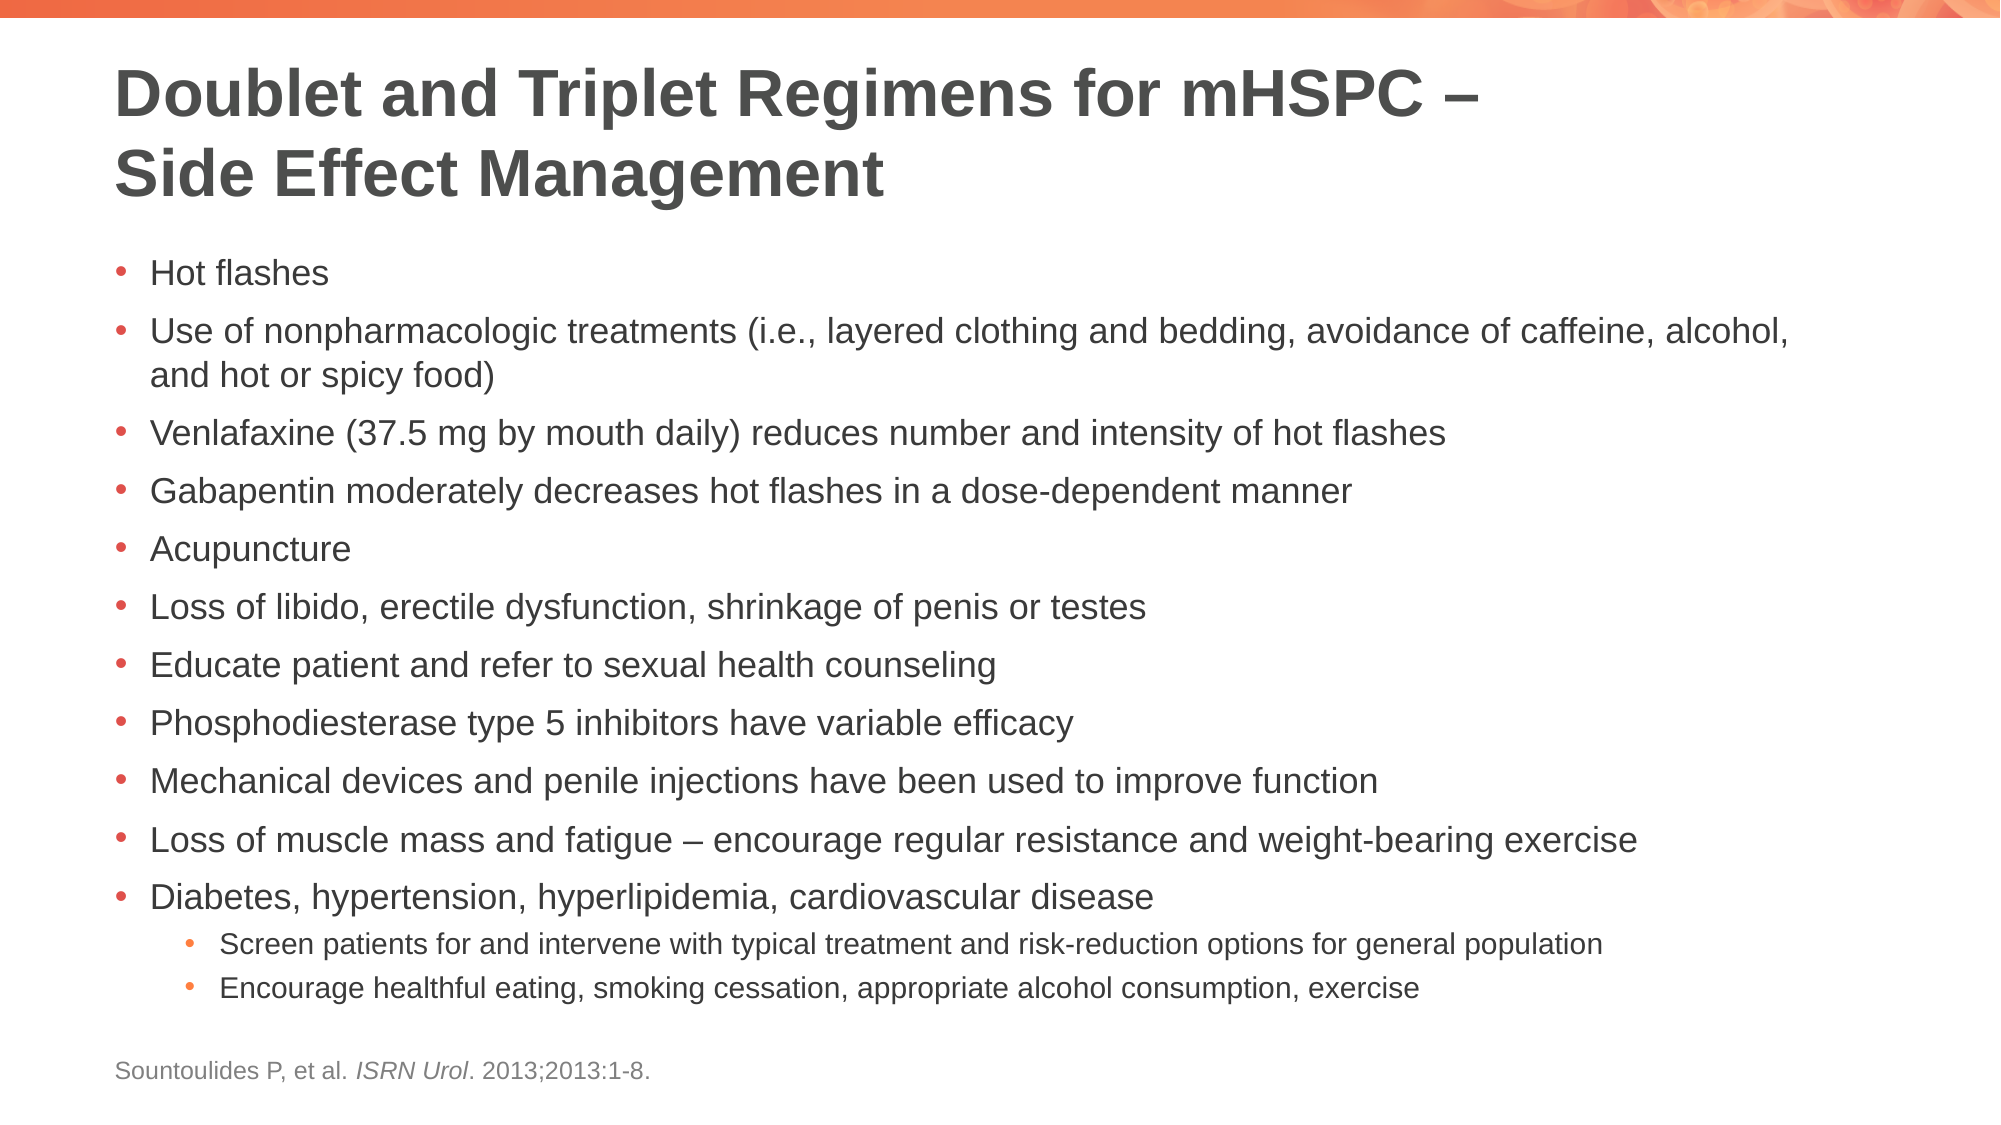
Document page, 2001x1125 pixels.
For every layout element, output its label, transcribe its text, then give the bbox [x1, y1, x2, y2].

picture [0, 0, 2000, 18]
title Doublet and Triplet Regimens for mHSPC – Side Effect Management [99, 32, 1863, 228]
list Hot flashes Use of nonpharmacologic treatments (i.e., layered clothing and bedding, avoidance of caffeine, alcohol, and hot or spicy food) Venlafaxine (37.5 mg by mouth daily) reduces number and intensity of hot flashes Gabapentin moderately decreases hot flashes in a dose-dependent manner Acupuncture Loss of libido, erectile dysfunction, shrinkage of penis or testes Educate patient and refer to sexual health counseling Phosphodiesterase type 5 inhibitors have variable efficacy Mechanical devices and penile injections have been used to improve function Loss of muscle mass and fatigue – encourage regular resistance and weight-bearing exercise Diabetes, hypertension, hyperlipidemia, cardiovascular disease Screen patients for and intervene with typical treatment and risk-reduction options for general population Encourage healthful eating, smoking cessation, appropriate alcohol consumption, exercise [99, 242, 1863, 1018]
text_box Sountoulides P, et al. ISRN Urol. 2013;2013:1-8. [99, 1046, 1947, 1092]
